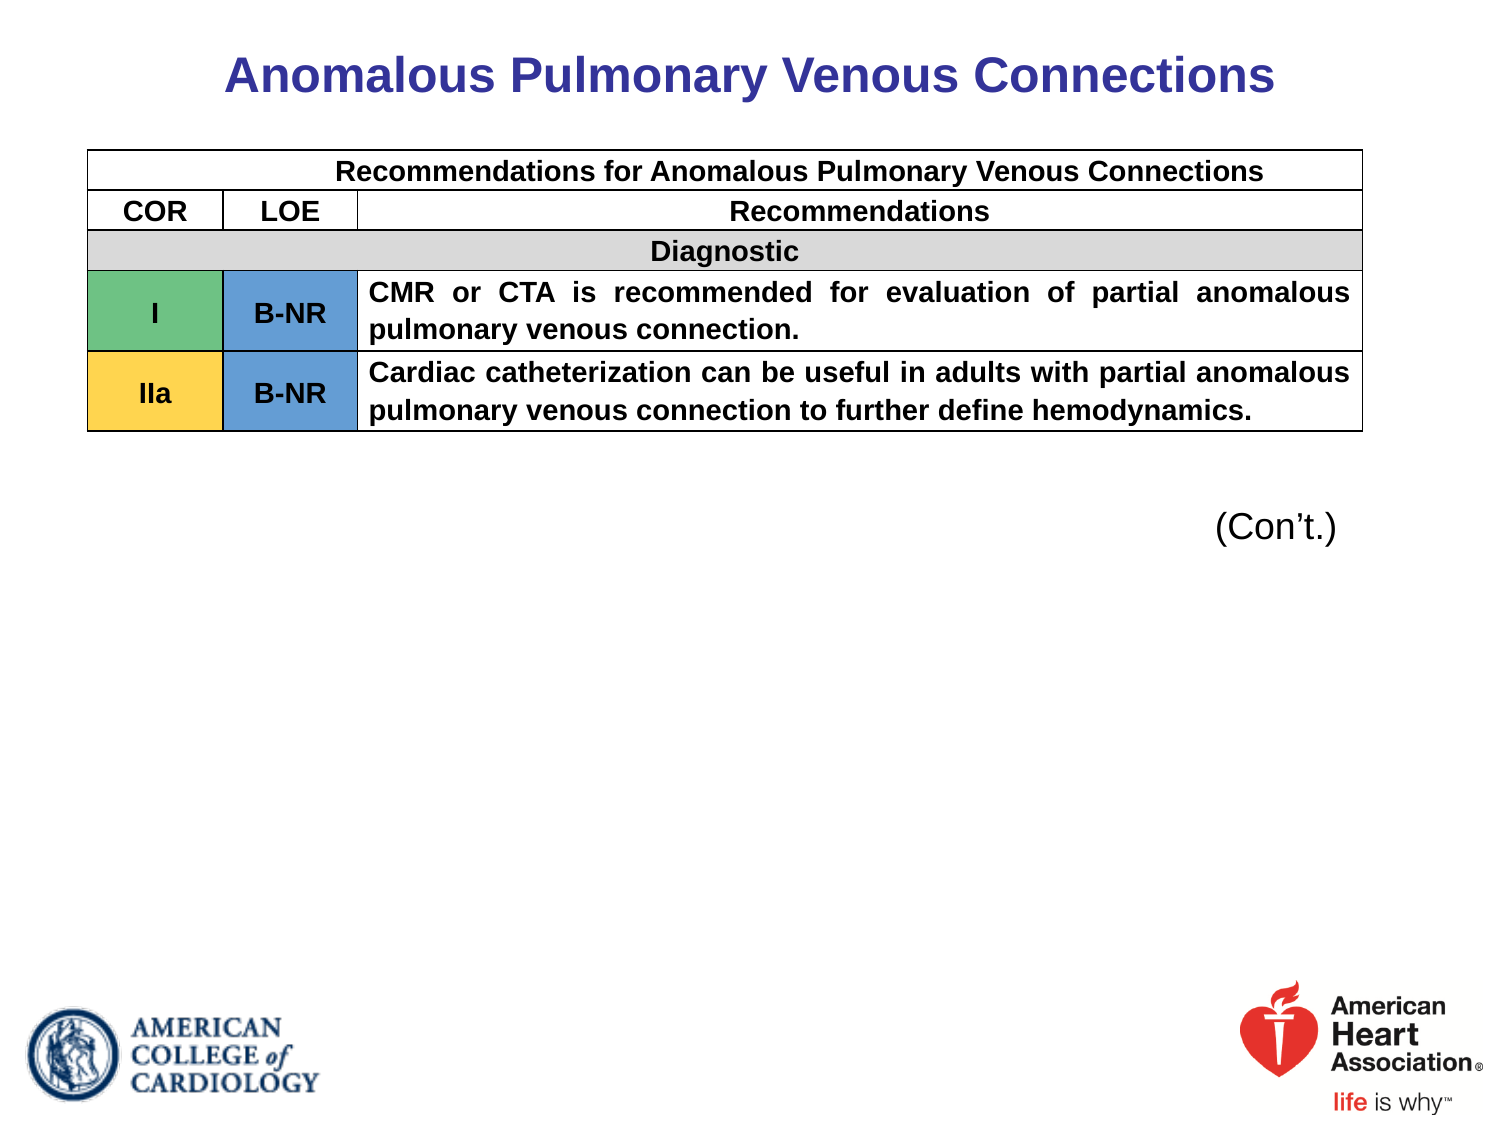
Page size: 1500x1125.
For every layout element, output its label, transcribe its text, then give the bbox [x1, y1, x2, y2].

picture [1240, 980, 1483, 1115]
picture [24, 1005, 323, 1104]
table_cell CMR or CTA is recommended for evaluation of partial anomalous pulmonary venous connection. [358, 271, 1362, 350]
title Anomalous Pulmonary Venous Connections [75, 35, 1425, 111]
table_cell B-NR [224, 271, 357, 350]
table_cell I [88, 271, 222, 350]
table_header Recommendations for Anomalous Pulmonary Venous Connections [88, 151, 1362, 189]
table_cell IIa [88, 352, 222, 430]
table_cell LOE [224, 191, 357, 229]
table_cell B-NR [224, 352, 357, 430]
table_cell COR [88, 191, 222, 229]
table_cell Diagnostic [88, 231, 1362, 270]
table_cell Recommendations [358, 191, 1362, 229]
text_box (Con’t.) [1199, 494, 1363, 555]
table_cell Cardiac catheterization can be useful in adults with partial anomalous pulmonary venous connection to further define hemodynamics. [358, 352, 1362, 430]
